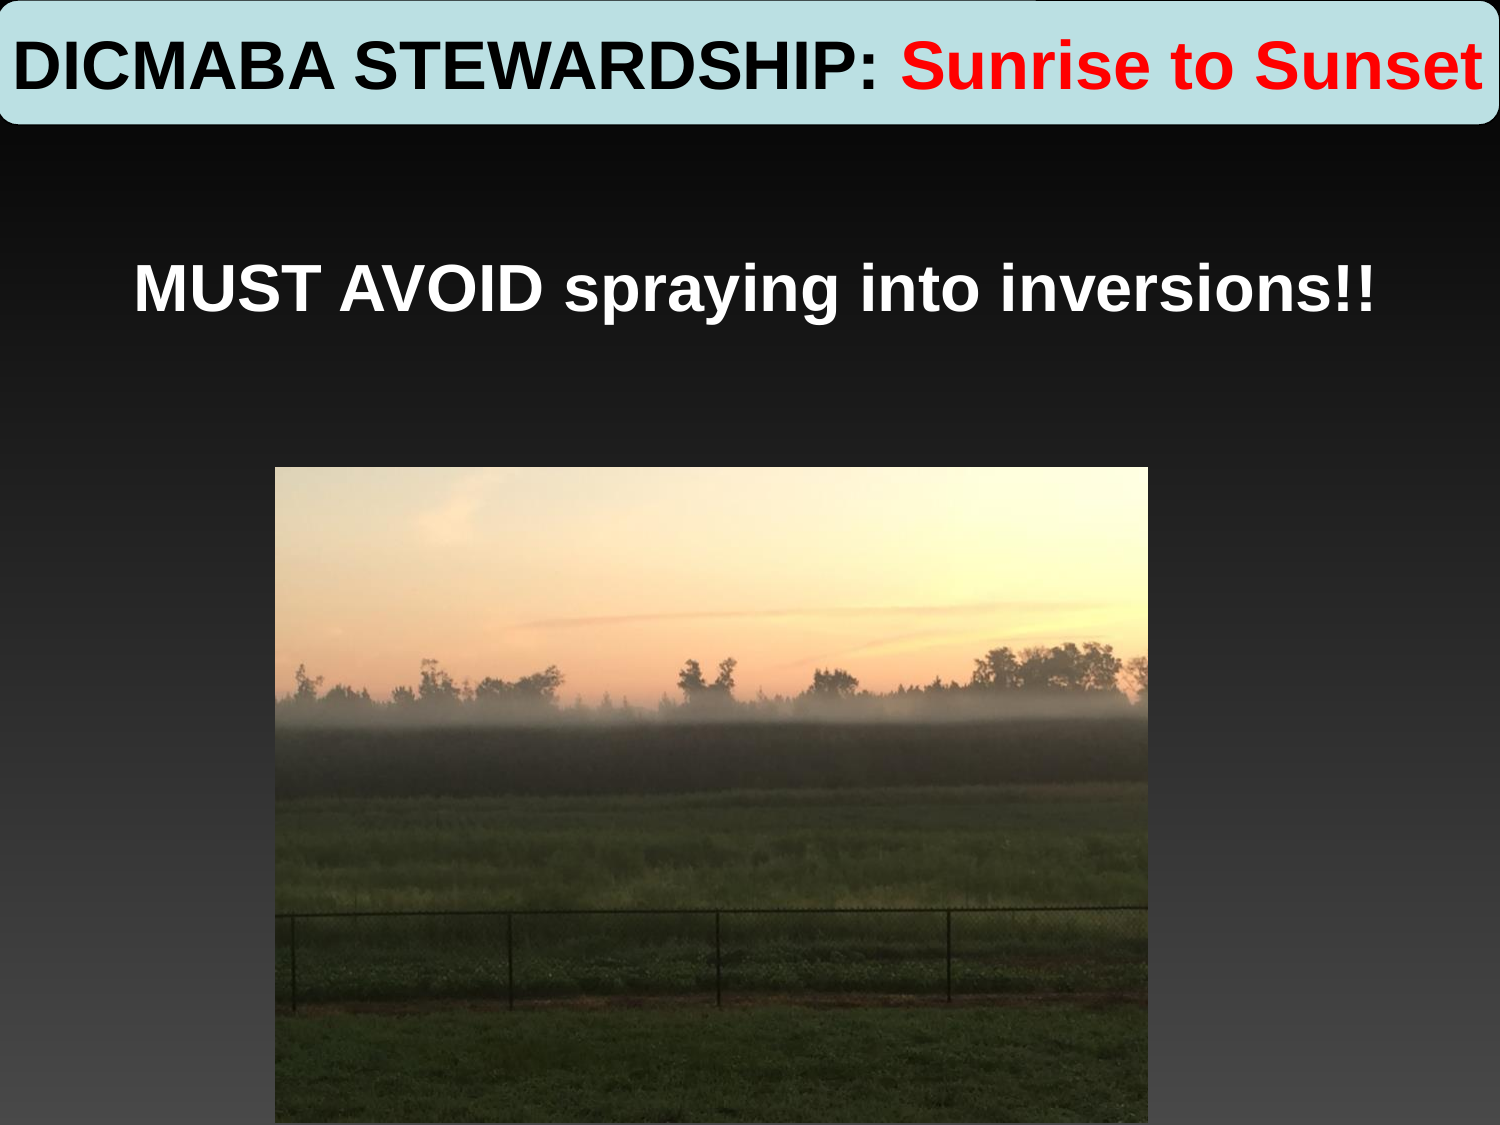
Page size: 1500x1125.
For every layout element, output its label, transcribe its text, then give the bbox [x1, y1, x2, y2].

text_box DICMABA STEWARDSHIP: Sunrise to Sunset [0, 13, 1500, 111]
text_box [0, 111, 1499, 126]
picture [274, 467, 1148, 1123]
text_box MUST AVOID spraying into inversions!! [37, 237, 1475, 333]
text_box [0, 0, 1500, 13]
